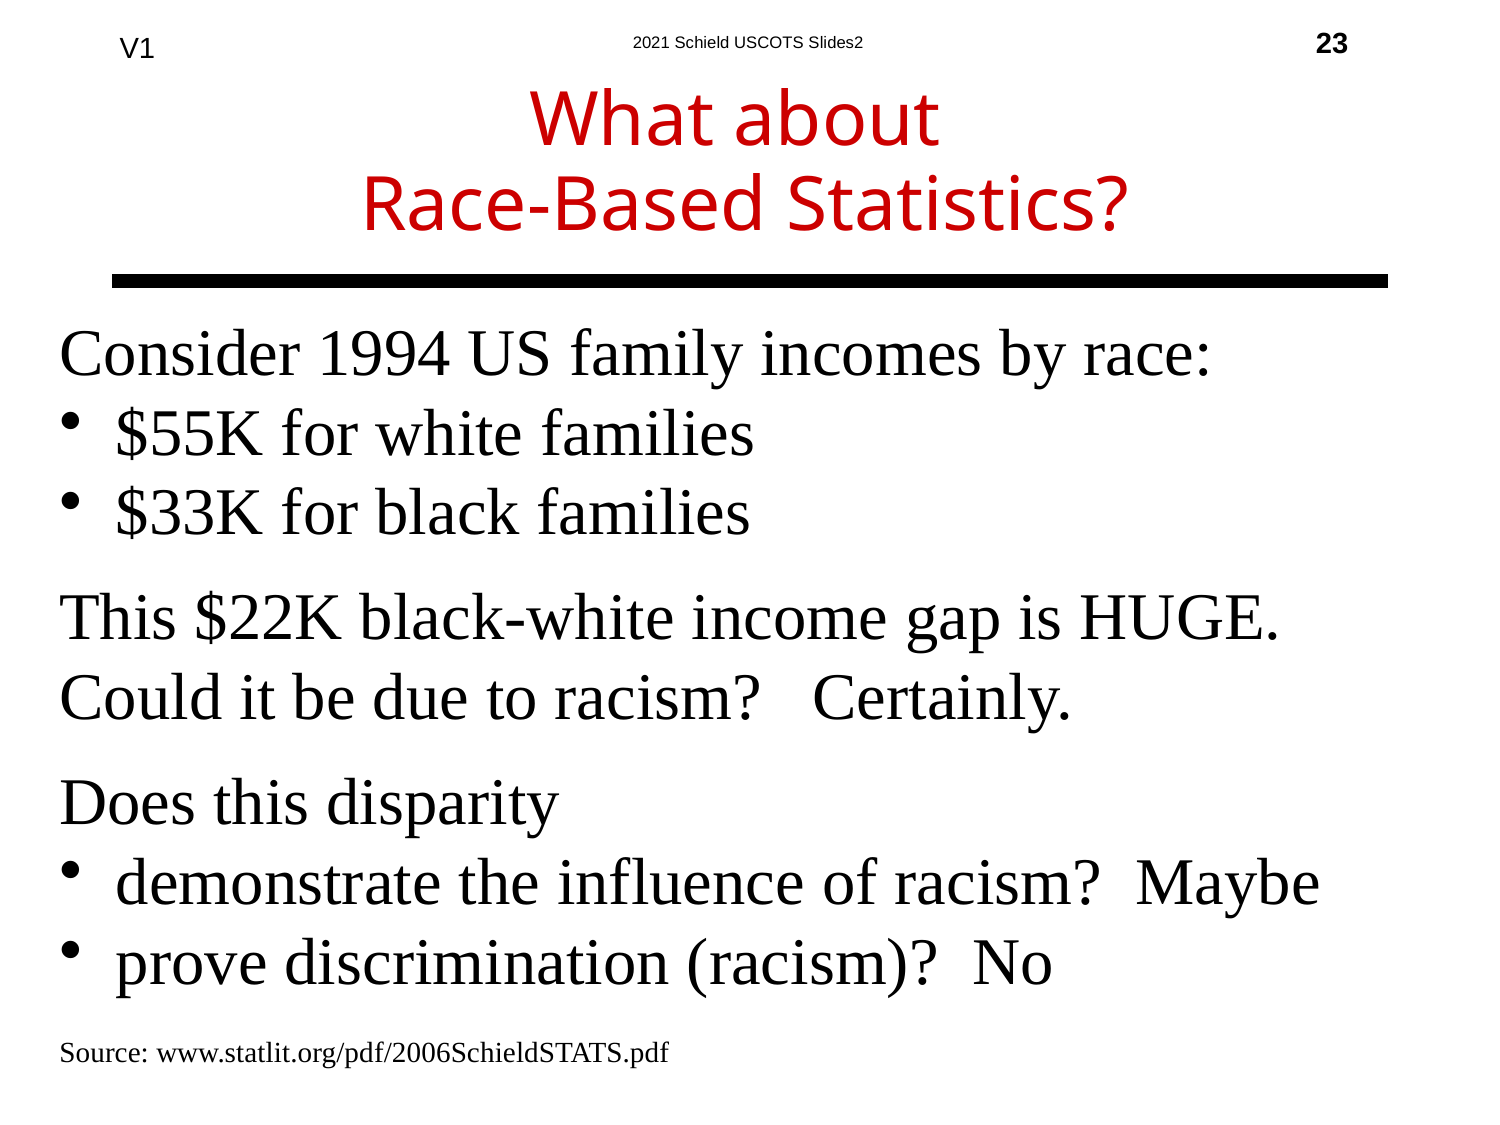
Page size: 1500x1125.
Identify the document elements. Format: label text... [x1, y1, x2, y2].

title What about Race-Based Statistics? [44, 75, 1446, 250]
text_box 23 [1282, 24, 1382, 75]
list Consider 1994 US family incomes by race: $55K for white families $33K for black families This $22K black-white income gap is HUGE. Could it be due to racism? Certainly. Does this disparity demonstrate the influence of racism? Maybe prove discrimination (racism)? No Source: www.statlit.org/pdf/2006SchieldSTATS.pdf [44, 300, 1470, 1064]
